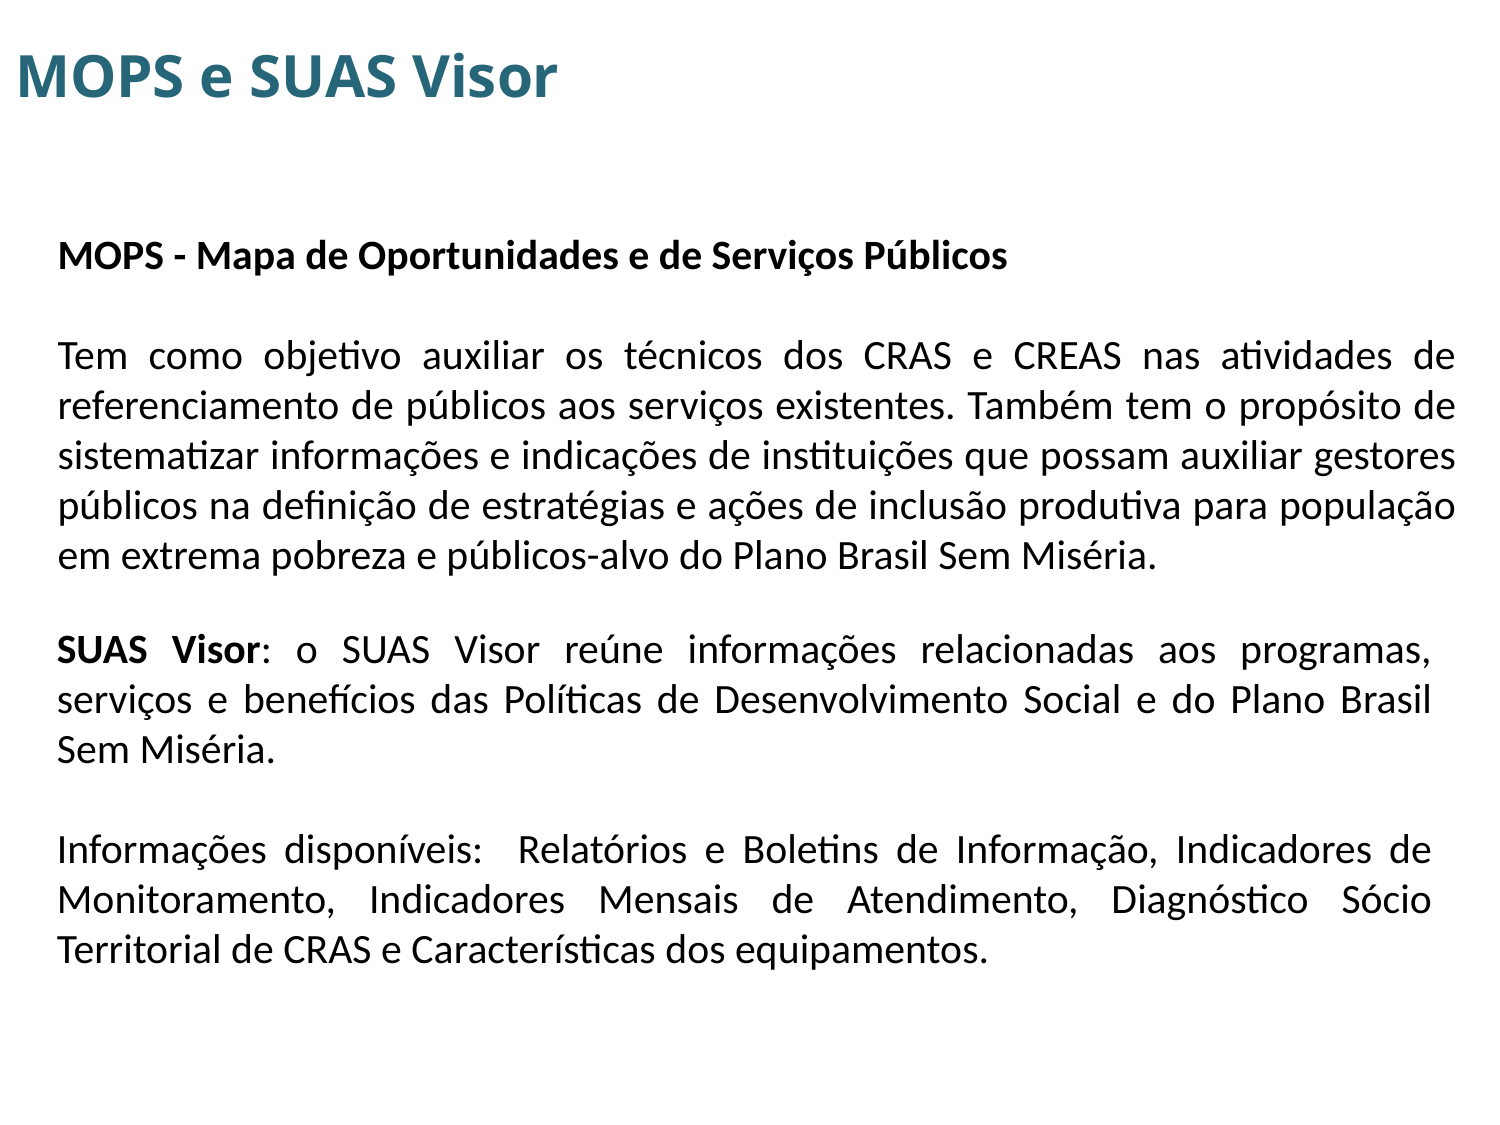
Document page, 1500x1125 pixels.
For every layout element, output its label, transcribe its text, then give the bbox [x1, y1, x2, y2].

text_box MOPS - Mapa de Oportunidades e de Serviços Públicos Tem como objetivo auxiliar os técnicos dos CRAS e CREAS nas atividades de referenciamento de públicos aos serviços existentes. Também tem o propósito de sistematizar informações e indicações de instituições que possam auxiliar gestores públicos na definição de estratégias e ações de inclusão produtiva para população em extrema pobreza e públicos-alvo do Plano Brasil Sem Miséria. [42, 219, 1472, 586]
title MOPS e SUAS Visor [0, 0, 1500, 149]
text_box SUAS Visor: o SUAS Visor reúne informações relacionadas aos programas, serviços e benefícios das Políticas de Desenvolvimento Social e do Plano Brasil Sem Miséria. Informações disponíveis: Relatórios e Boletins de Informação, Indicadores de Monitoramento, Indicadores Mensais de Atendimento, Diagnóstico Sócio Territorial de CRAS e Características dos equipamentos. [41, 614, 1448, 980]
